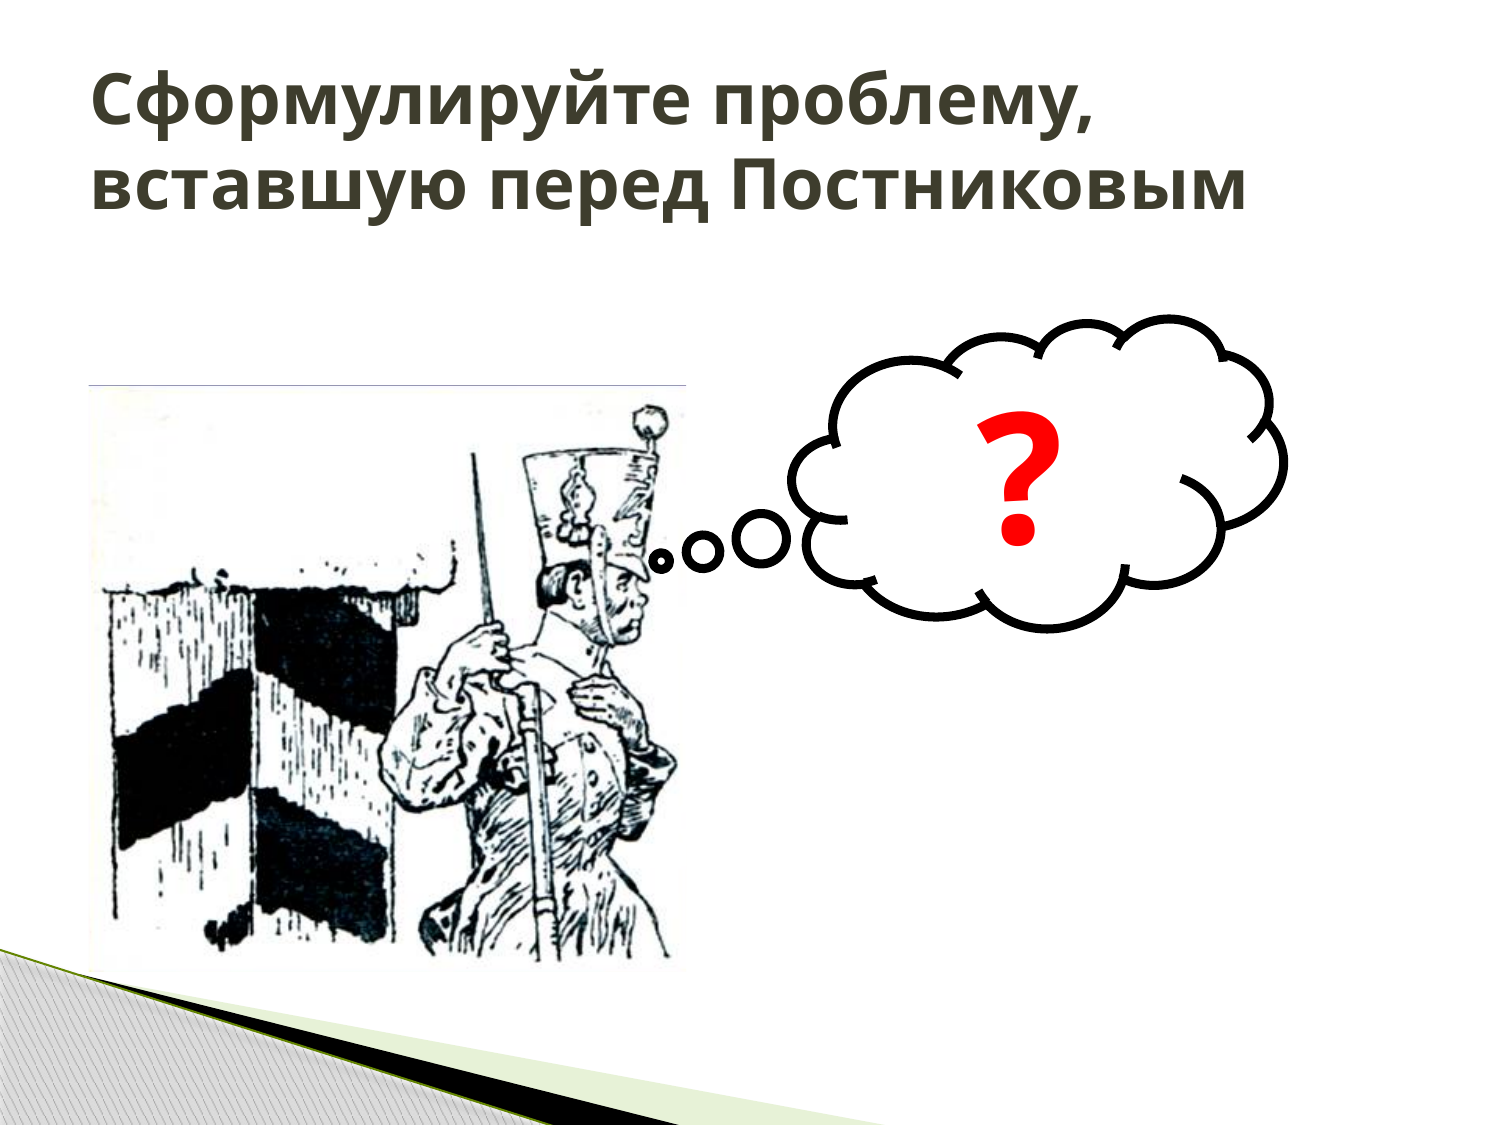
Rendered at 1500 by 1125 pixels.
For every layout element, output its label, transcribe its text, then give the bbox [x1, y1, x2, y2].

text_box ? [692, 530, 725, 574]
text_box ? [731, 509, 791, 569]
title Сформулируйте проблему, вставшую перед Постниковым [75, 45, 1425, 233]
text_box ? [787, 314, 1289, 634]
list [75, 243, 1425, 986]
picture [88, 385, 687, 972]
